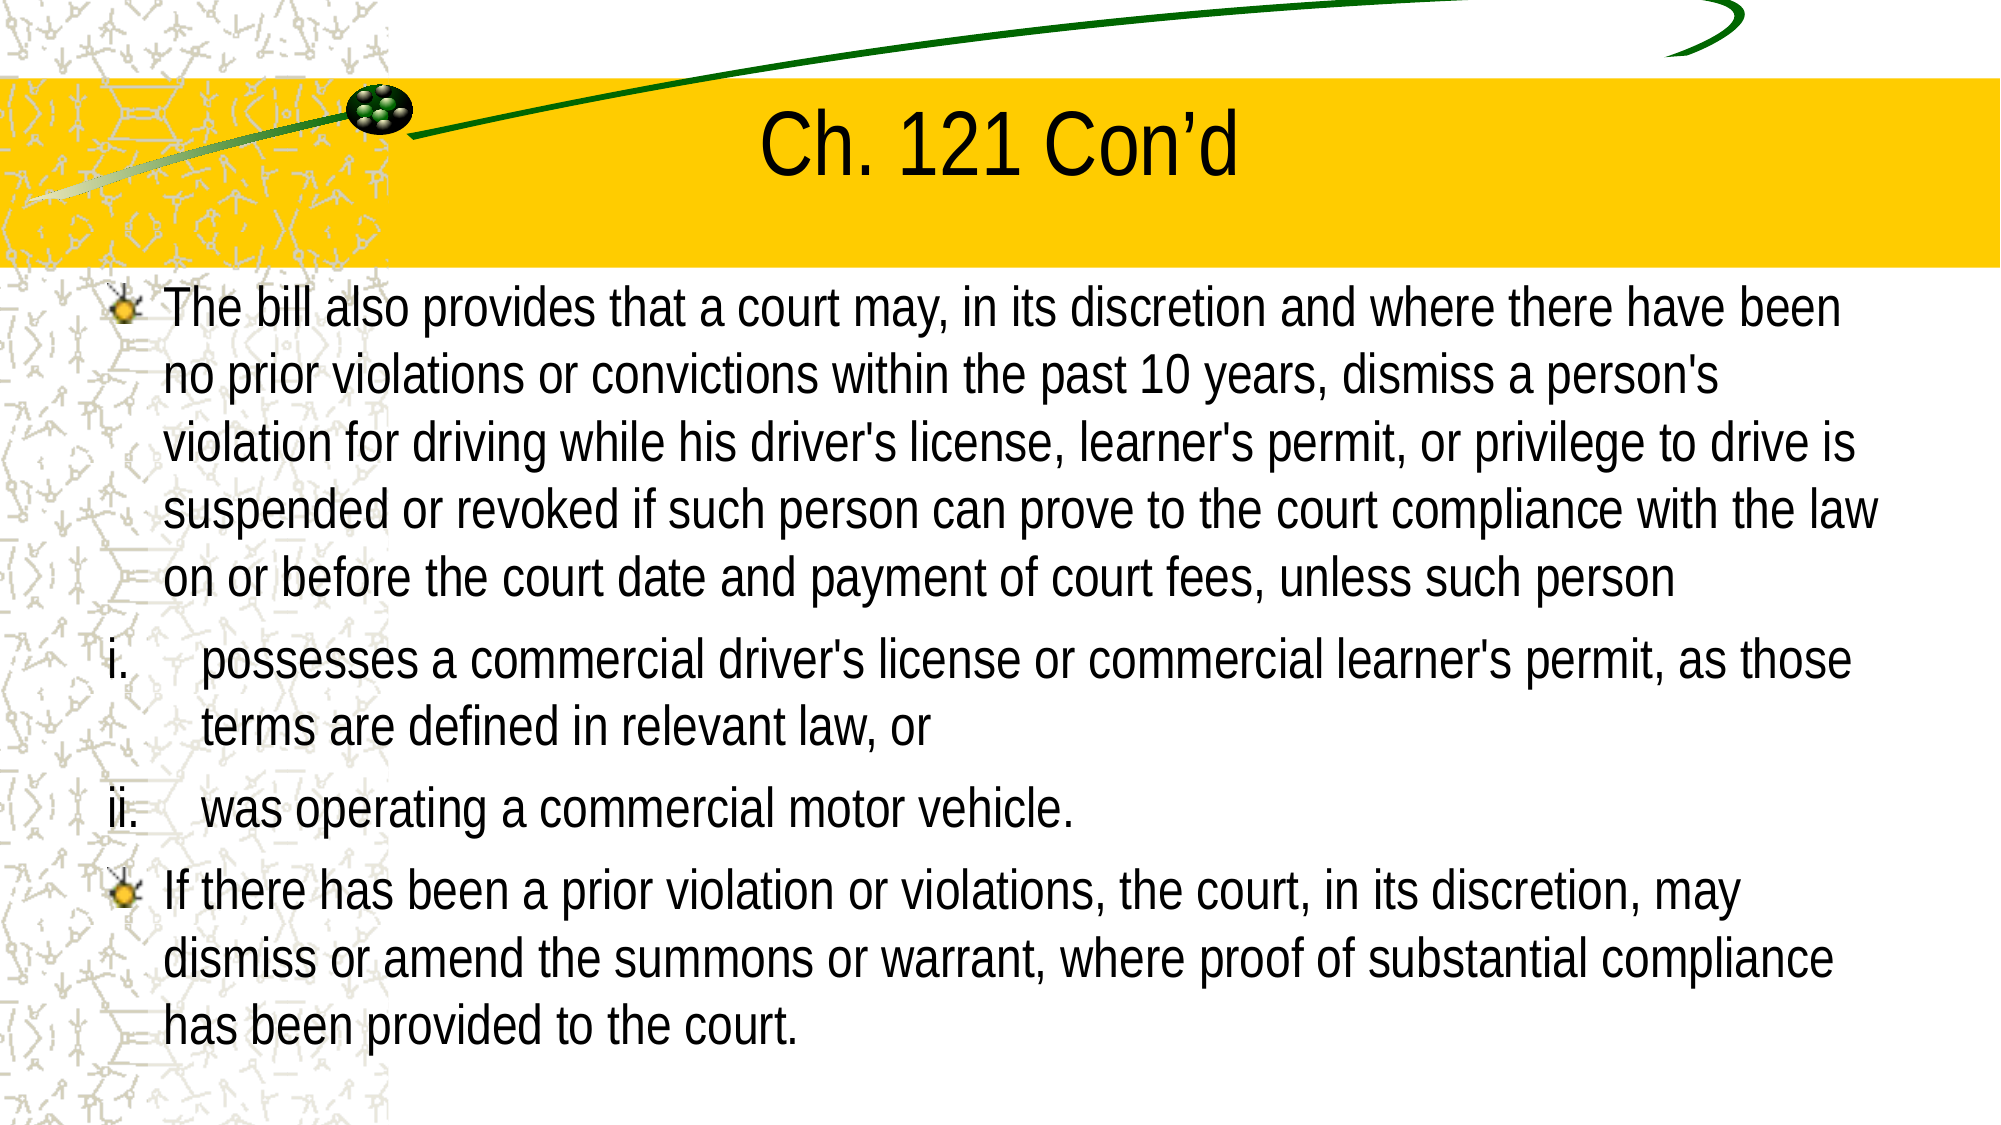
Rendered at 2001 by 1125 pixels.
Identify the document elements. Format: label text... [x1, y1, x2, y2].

picture [107, 283, 147, 324]
picture [107, 867, 147, 908]
list The bill also provides that a court may, in its discretion and where there have been no prior violations or convictions within the past 10 years, dismiss a person's violation for driving while his driver's license, learner's permit, or privilege to drive is suspended or revoked if such person can prove to the court compliance with the law on or before the court date and payment of court fees, unless such person possesses a commercial driver's license or commercial learner's permit, as those terms are defined in relevant law, or was operating a commercial motor vehicle. If there has been a prior violation or violations, the court, in its discretion, may dismiss or amend the summons or warrant, where proof of substantial compliance has been provided to the court. [99, 261, 1901, 1125]
title Ch. 121 Con’d [99, 14, 1901, 261]
picture [0, 0, 389, 1125]
